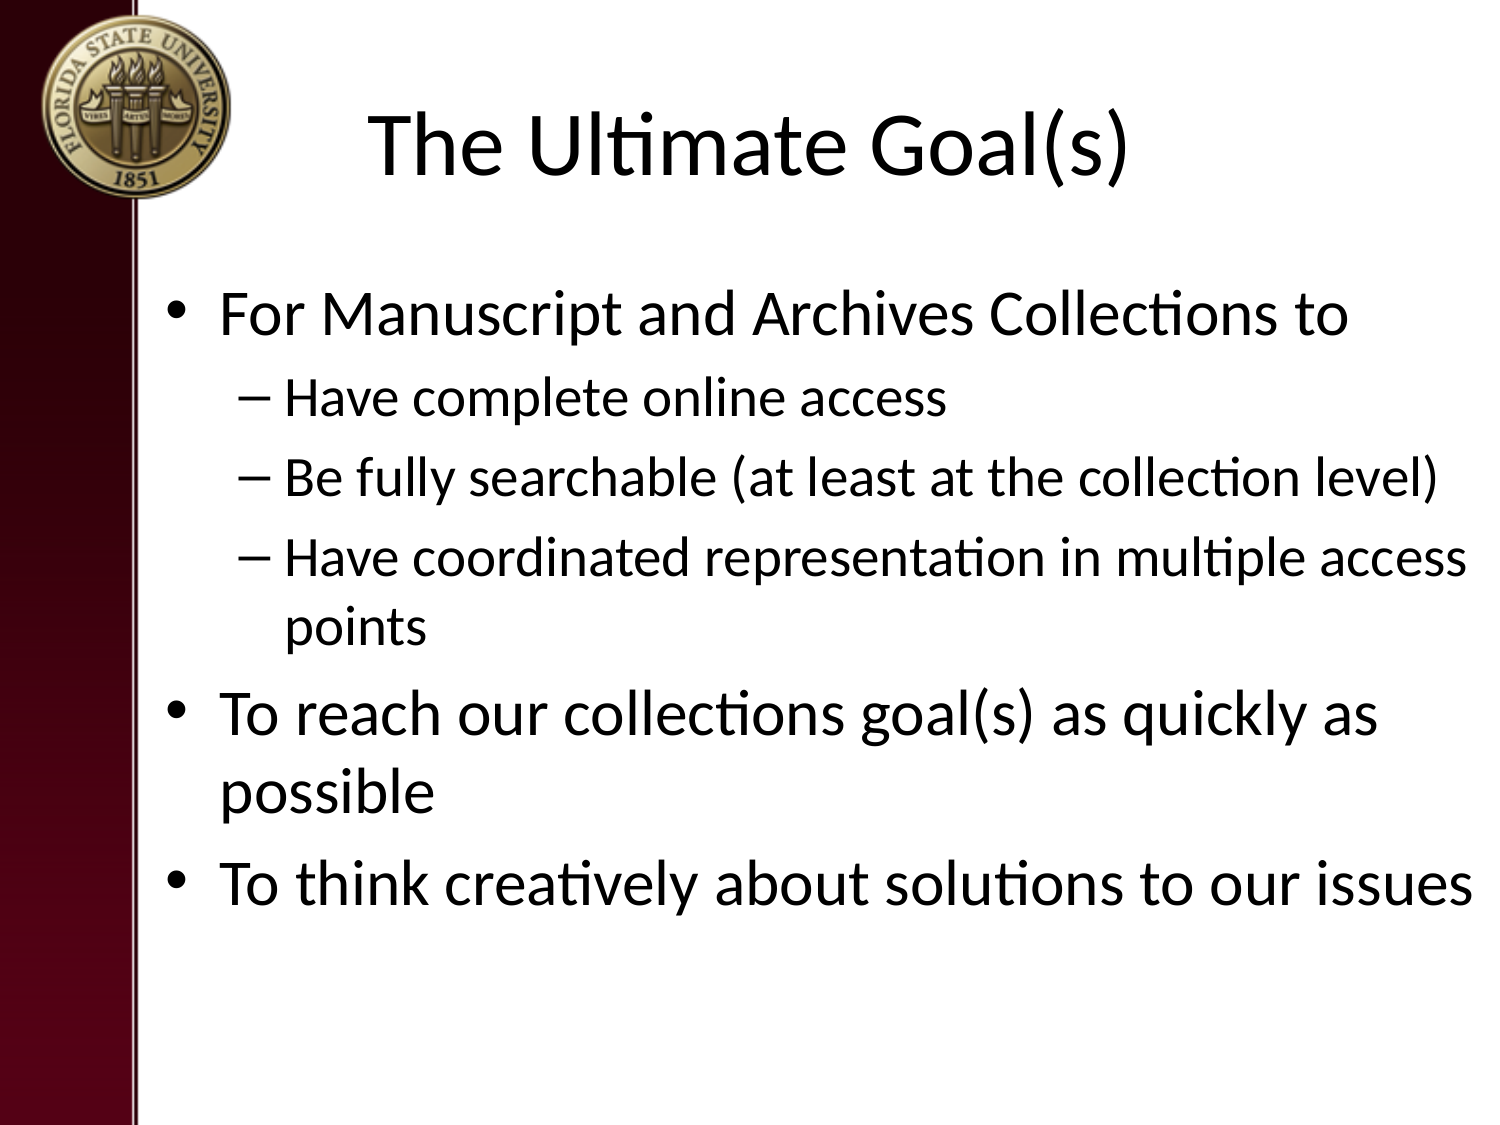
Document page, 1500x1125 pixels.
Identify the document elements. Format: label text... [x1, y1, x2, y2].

title The Ultimate Goal(s) [75, 45, 1425, 233]
list For Manuscript and Archives Collections to Have complete online access Be fully searchable (at least at the collection level) Have coordinated representation in multiple access points To reach our collections goal(s) as quickly as possible To think creatively about solutions to our issues [150, 262, 1500, 1005]
picture [0, 0, 1500, 1125]
